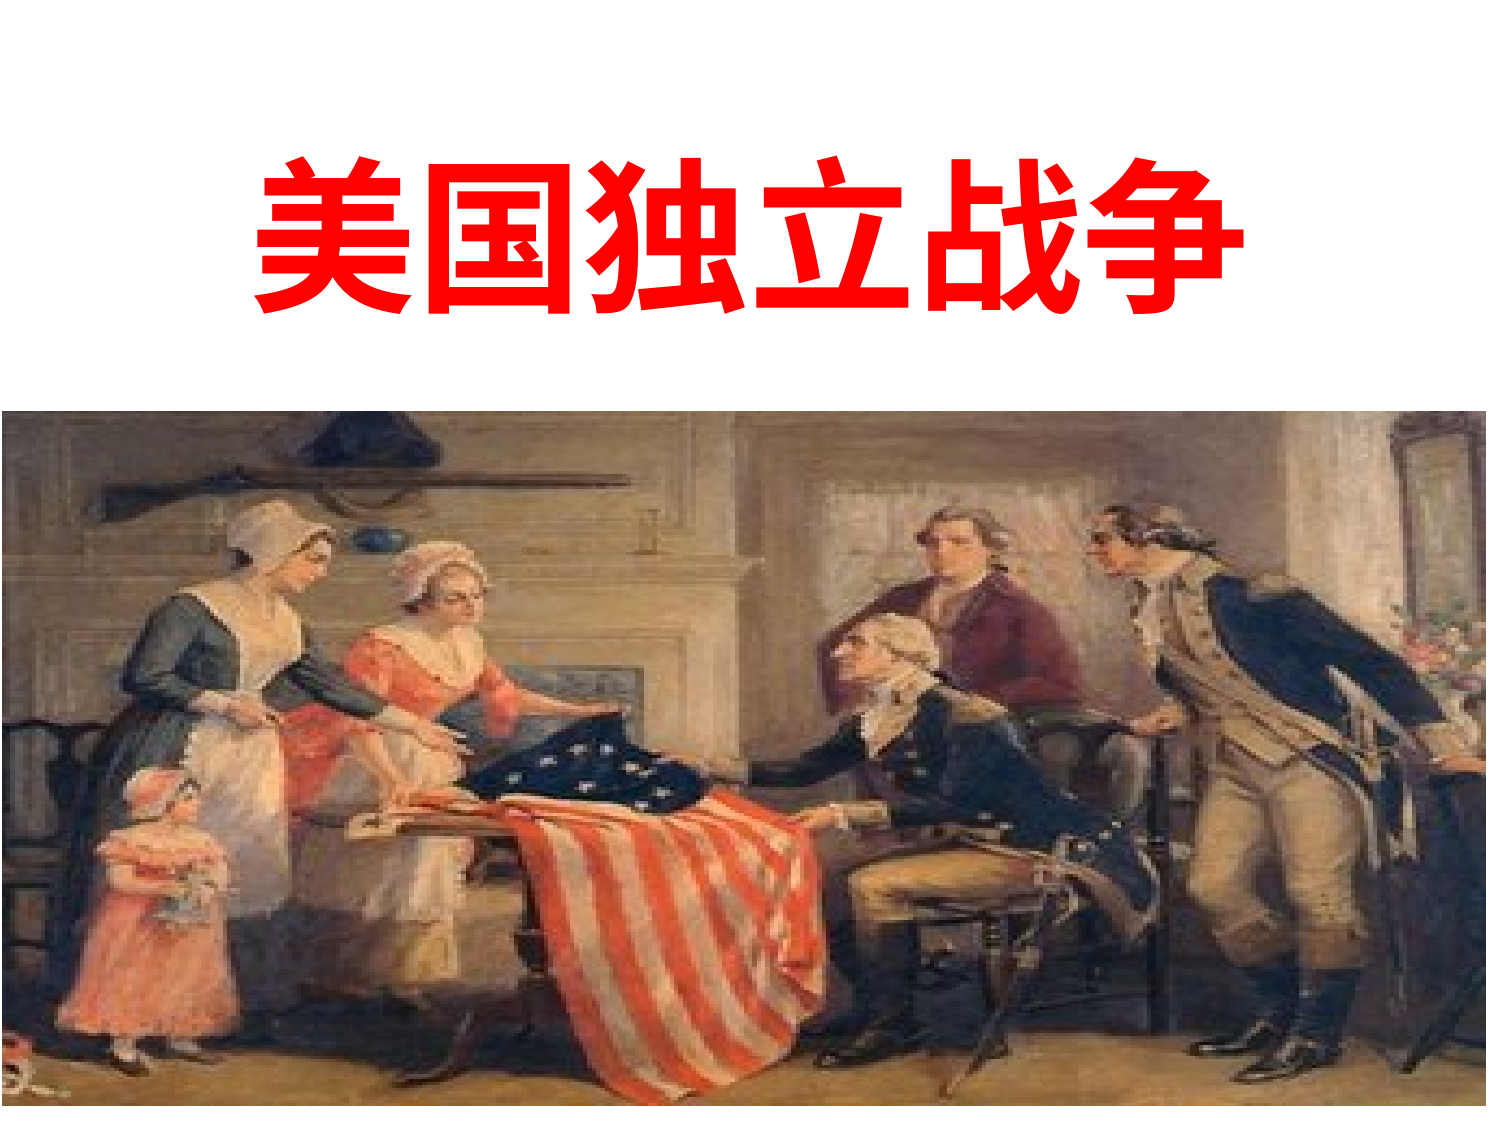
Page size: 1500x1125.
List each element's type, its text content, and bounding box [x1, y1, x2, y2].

text_box 美国独立战争 [183, 125, 1317, 341]
picture [2, 411, 1486, 1107]
